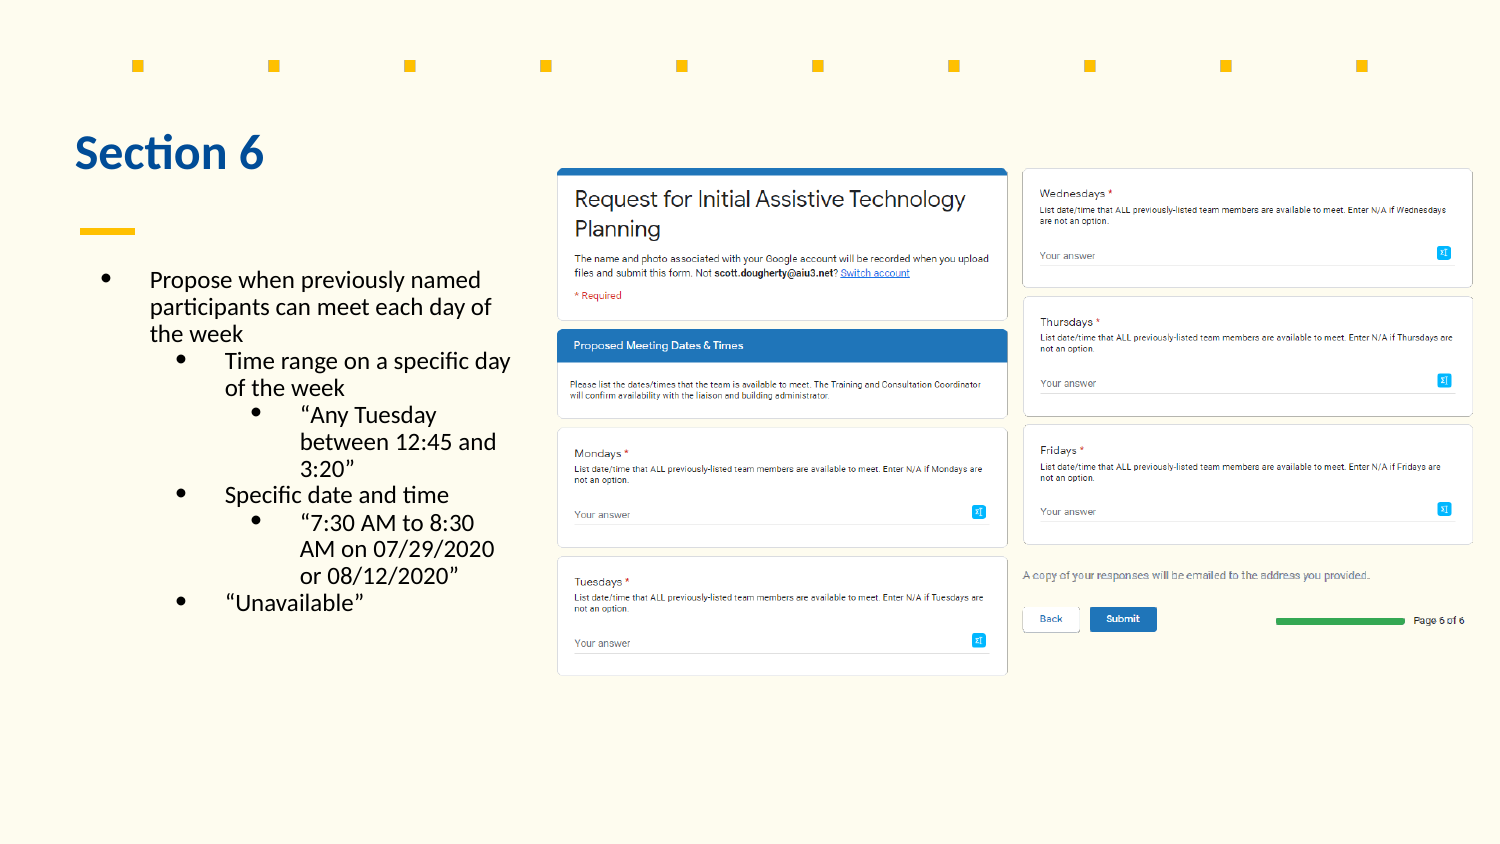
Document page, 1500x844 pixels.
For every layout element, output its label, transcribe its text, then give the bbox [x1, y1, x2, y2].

picture [128, 60, 1372, 72]
picture [557, 168, 1473, 676]
list Propose when previously named participants can meet each day of the week Time range on a specific day of the week “Any Tuesday between 12:45 and 3:20” Specific date and time “7:30 AM to 8:30 AM on 07/29/2020 or 08/12/2020” “Unavailable” [63, 261, 525, 789]
title Section 6 [63, 91, 525, 216]
